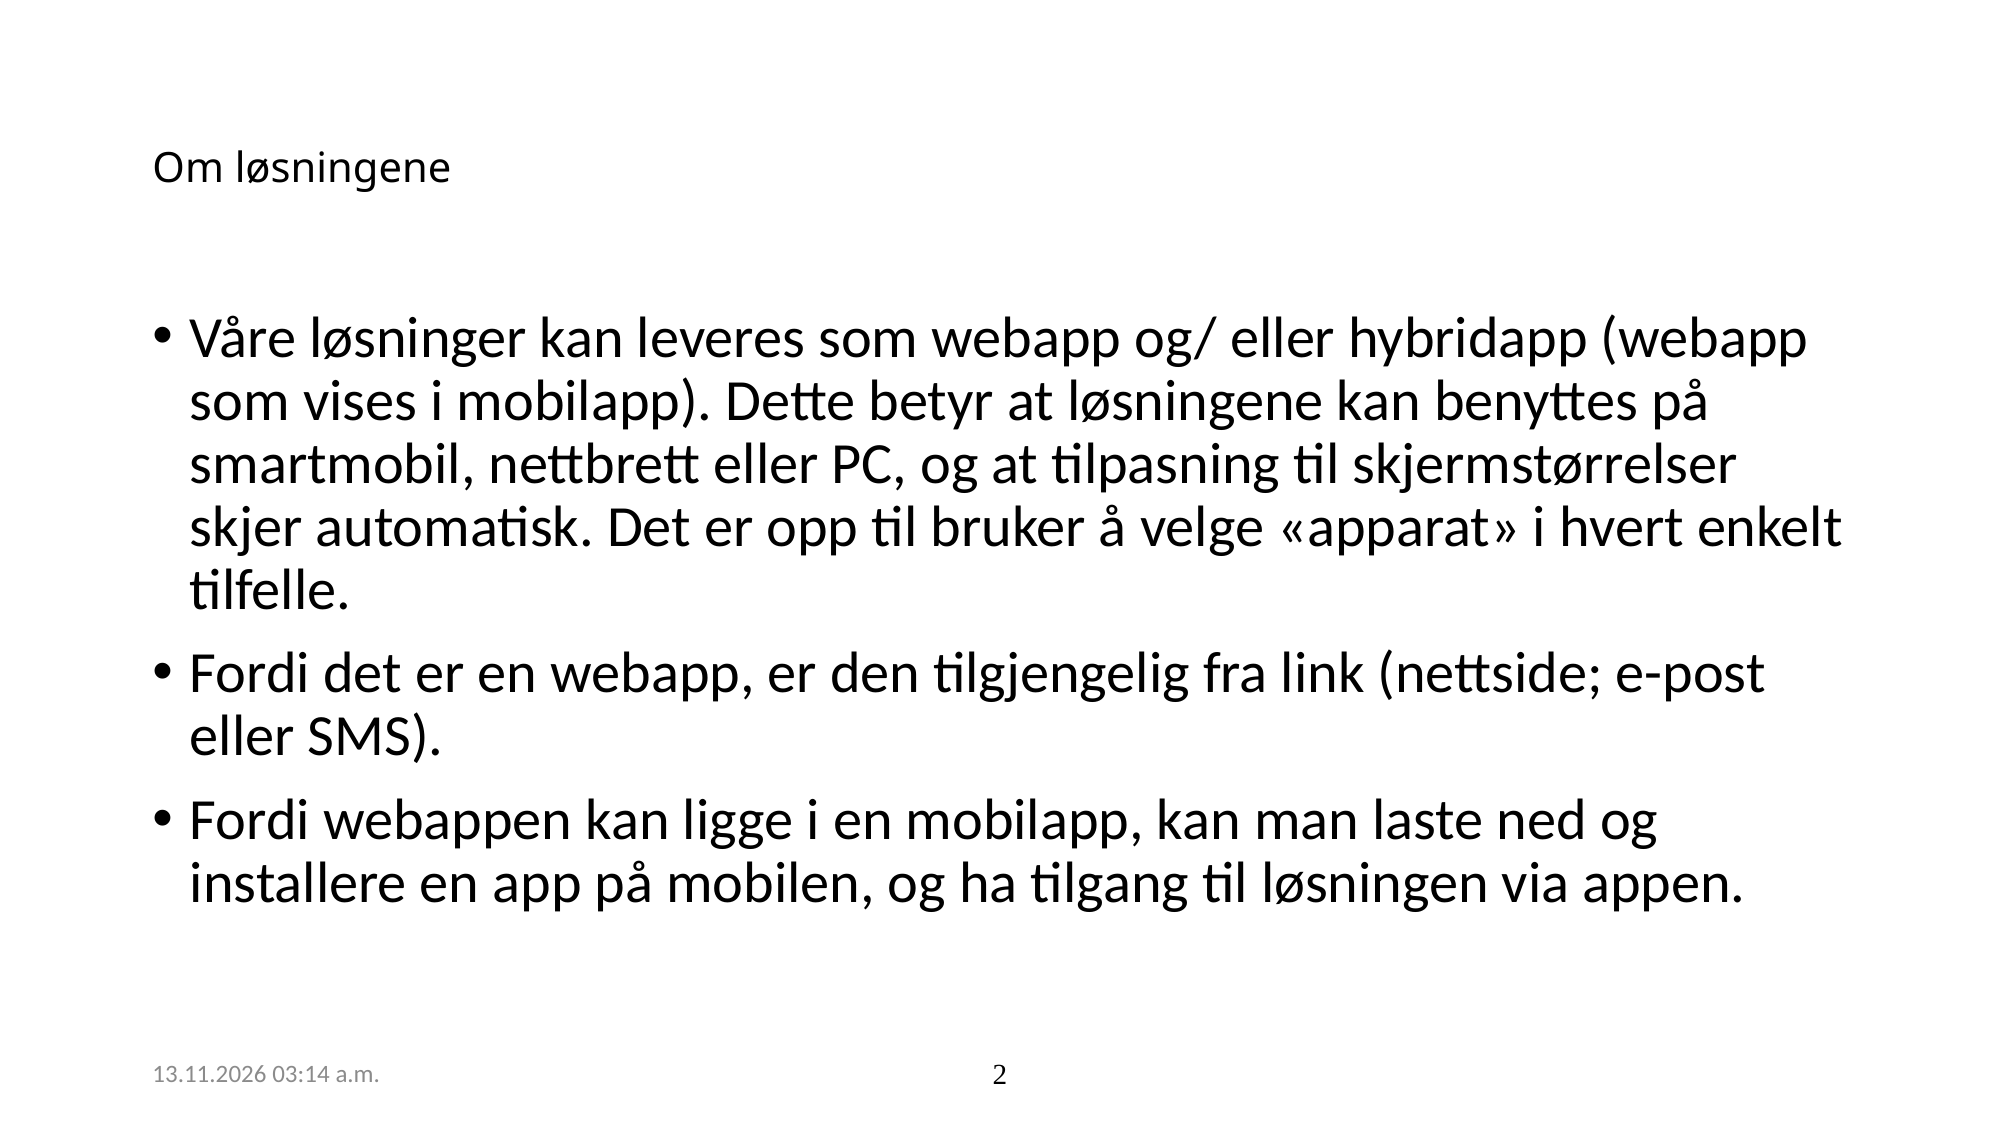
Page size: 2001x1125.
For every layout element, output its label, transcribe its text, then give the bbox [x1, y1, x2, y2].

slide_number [137, 1042, 588, 1103]
title Om løsningene [137, 59, 1863, 278]
footer 2 [662, 1042, 1338, 1103]
list Våre løsninger kan leveres som webapp og/ eller hybridapp (webapp som vises i mobilapp). Dette betyr at løsningene kan benyttes på smartmobil, nettbrett eller PC, og at tilpasning til skjermstørrelser skjer automatisk. Det er opp til bruker å velge «apparat» i hvert enkelt tilfelle. Fordi det er en webapp, er den tilgjengelig fra link (nettside; e-post eller SMS). Fordi webappen kan ligge i en mobilapp, kan man laste ned og installere en app på mobilen, og ha tilgang til løsningen via appen. [137, 299, 1863, 1014]
